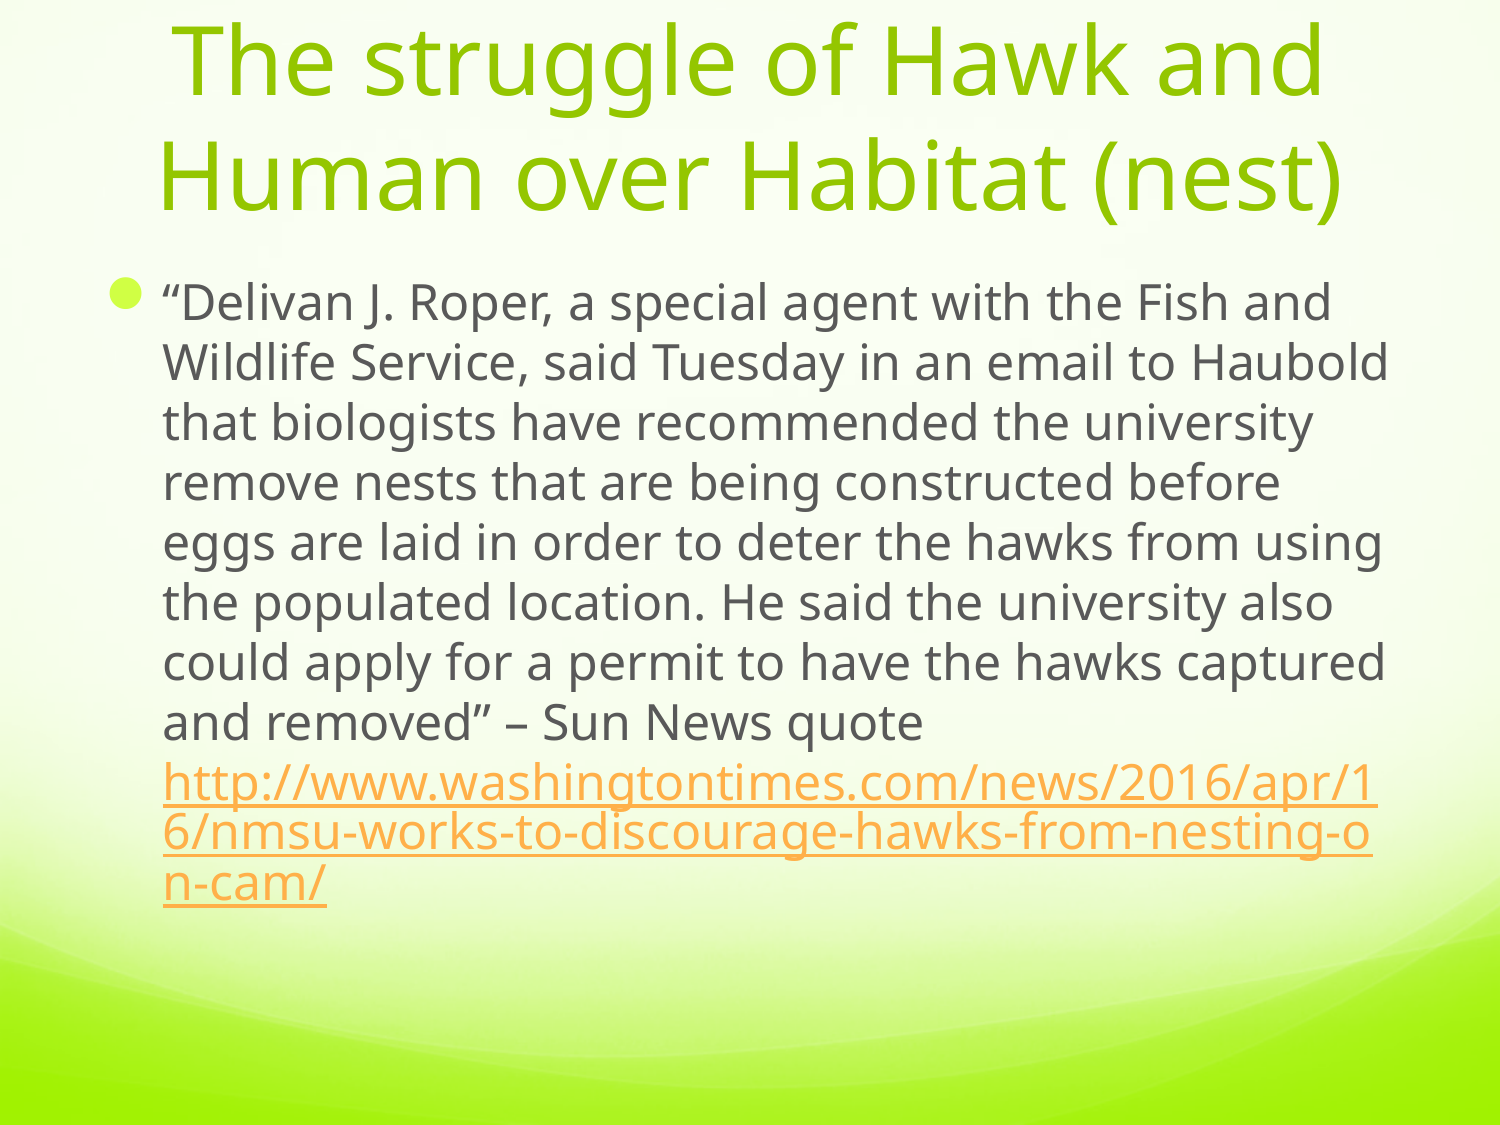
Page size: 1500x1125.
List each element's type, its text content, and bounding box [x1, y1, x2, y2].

title The struggle of Hawk and Human over Habitat (nest) [90, 17, 1410, 237]
list “Delivan J. Roper, a special agent with the Fish and Wildlife Service, said Tuesday in an email to Haubold that biologists have recommended the university remove nests that are being constructed before eggs are laid in order to deter the hawks from using the populated location. He said the university also could apply for a permit to have the hawks captured and removed” – Sun News quote http://www.washingtontimes.com/news/2016/apr/16/nmsu-works-to-discourage-hawks-from-nesting-on-cam/ [90, 262, 1410, 975]
